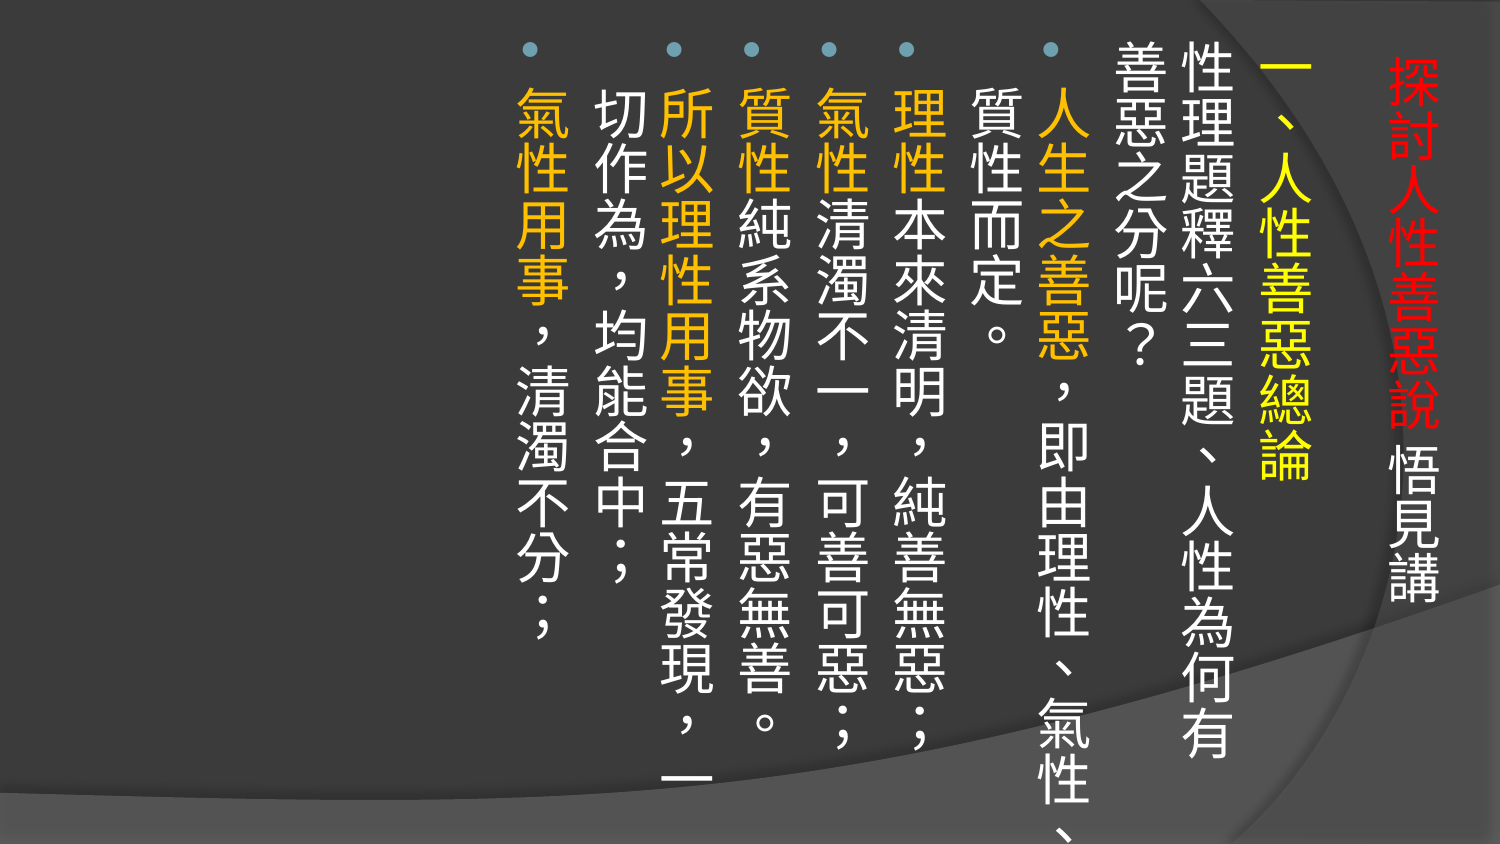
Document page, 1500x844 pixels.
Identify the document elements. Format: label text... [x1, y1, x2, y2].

title 探討人性善惡說 悟見講 [1353, 43, 1473, 812]
list 一、人性善惡總論 性理題釋六三題、人性為何有善惡之分呢？ 人生之善惡，即由理性、氣性、質性而定。 理性本來清明，純善無惡； 氣性清濁不一，可善可惡； 質性純系物欲，有惡無善。 所以理性用事，五常發現，一切作為，均能合中； 氣性用事，清濁不分； [29, 20, 1353, 824]
